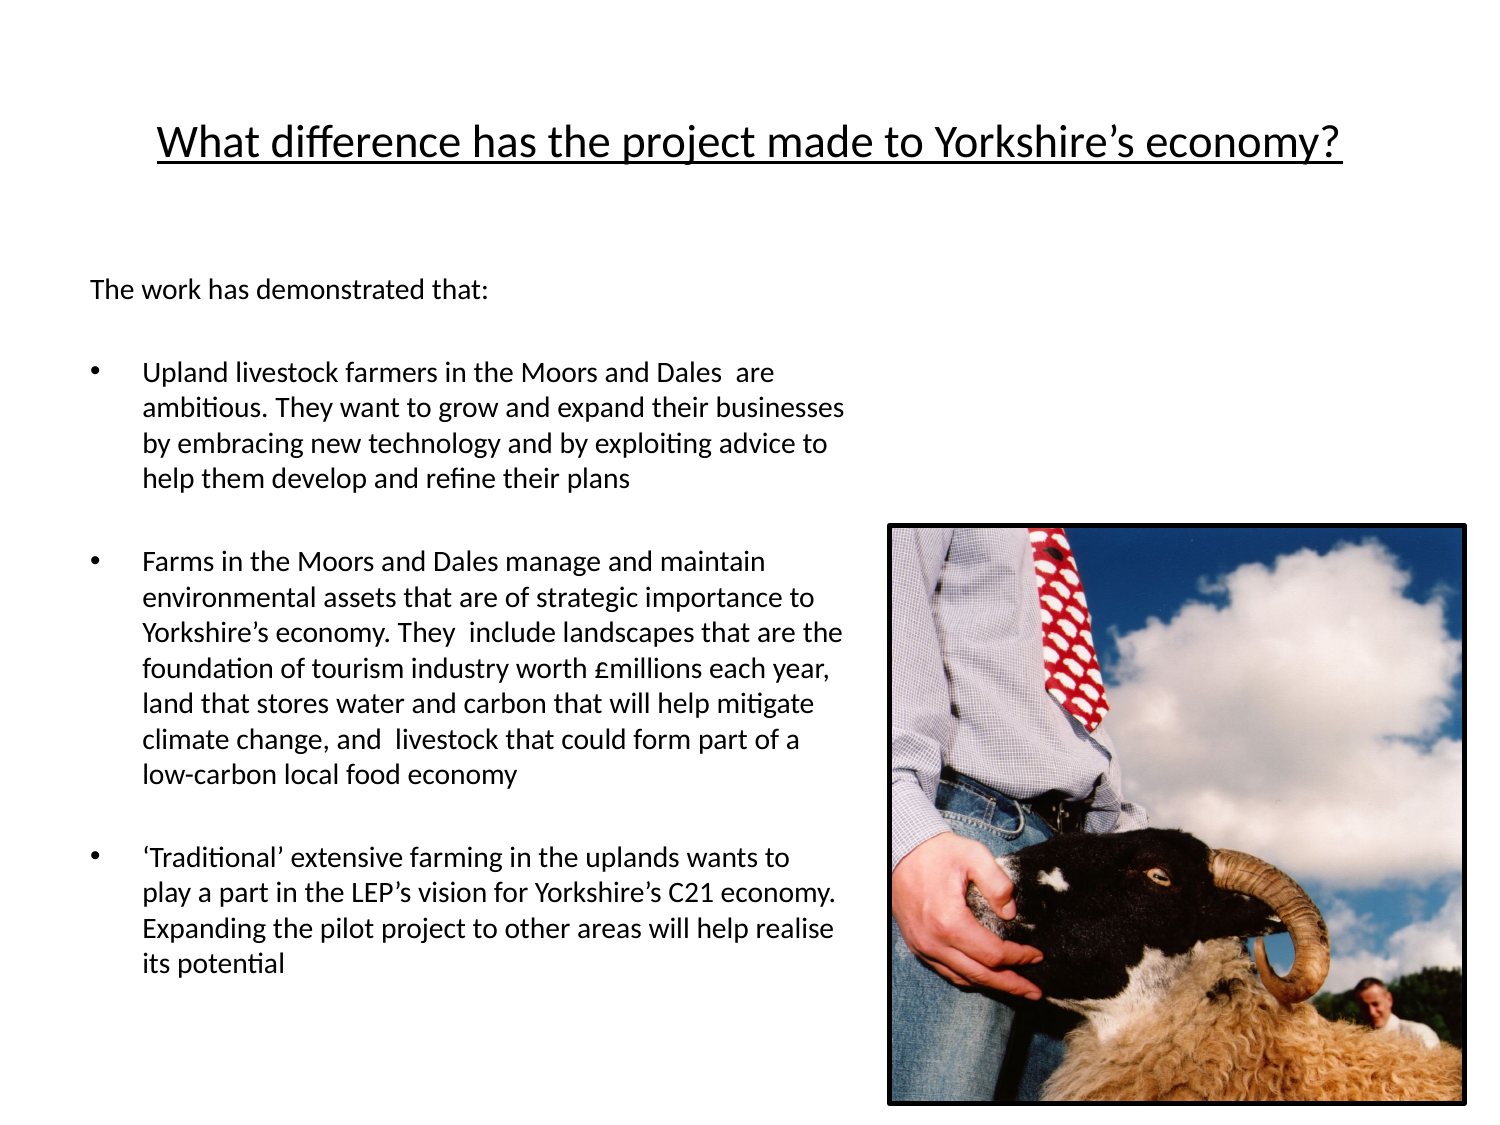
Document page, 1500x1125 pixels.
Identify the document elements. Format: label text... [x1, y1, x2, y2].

picture [891, 527, 1463, 1102]
list The work has demonstrated that: Upland livestock farmers in the Moors and Dales are ambitious. They want to grow and expand their businesses by embracing new technology and by exploiting advice to help them develop and refine their plans Farms in the Moors and Dales manage and maintain environmental assets that are of strategic importance to Yorkshire’s economy. They include landscapes that are the foundation of tourism industry worth £millions each year, land that stores water and carbon that will help mitigate climate change, and livestock that could form part of a low-carbon local food economy ‘Traditional’ extensive farming in the uplands wants to play a part in the LEP’s vision for Yorkshire’s C21 economy. Expanding the pilot project to other areas will help realise its potential [75, 262, 869, 1005]
title What difference has the project made to Yorkshire’s economy? [75, 45, 1425, 233]
